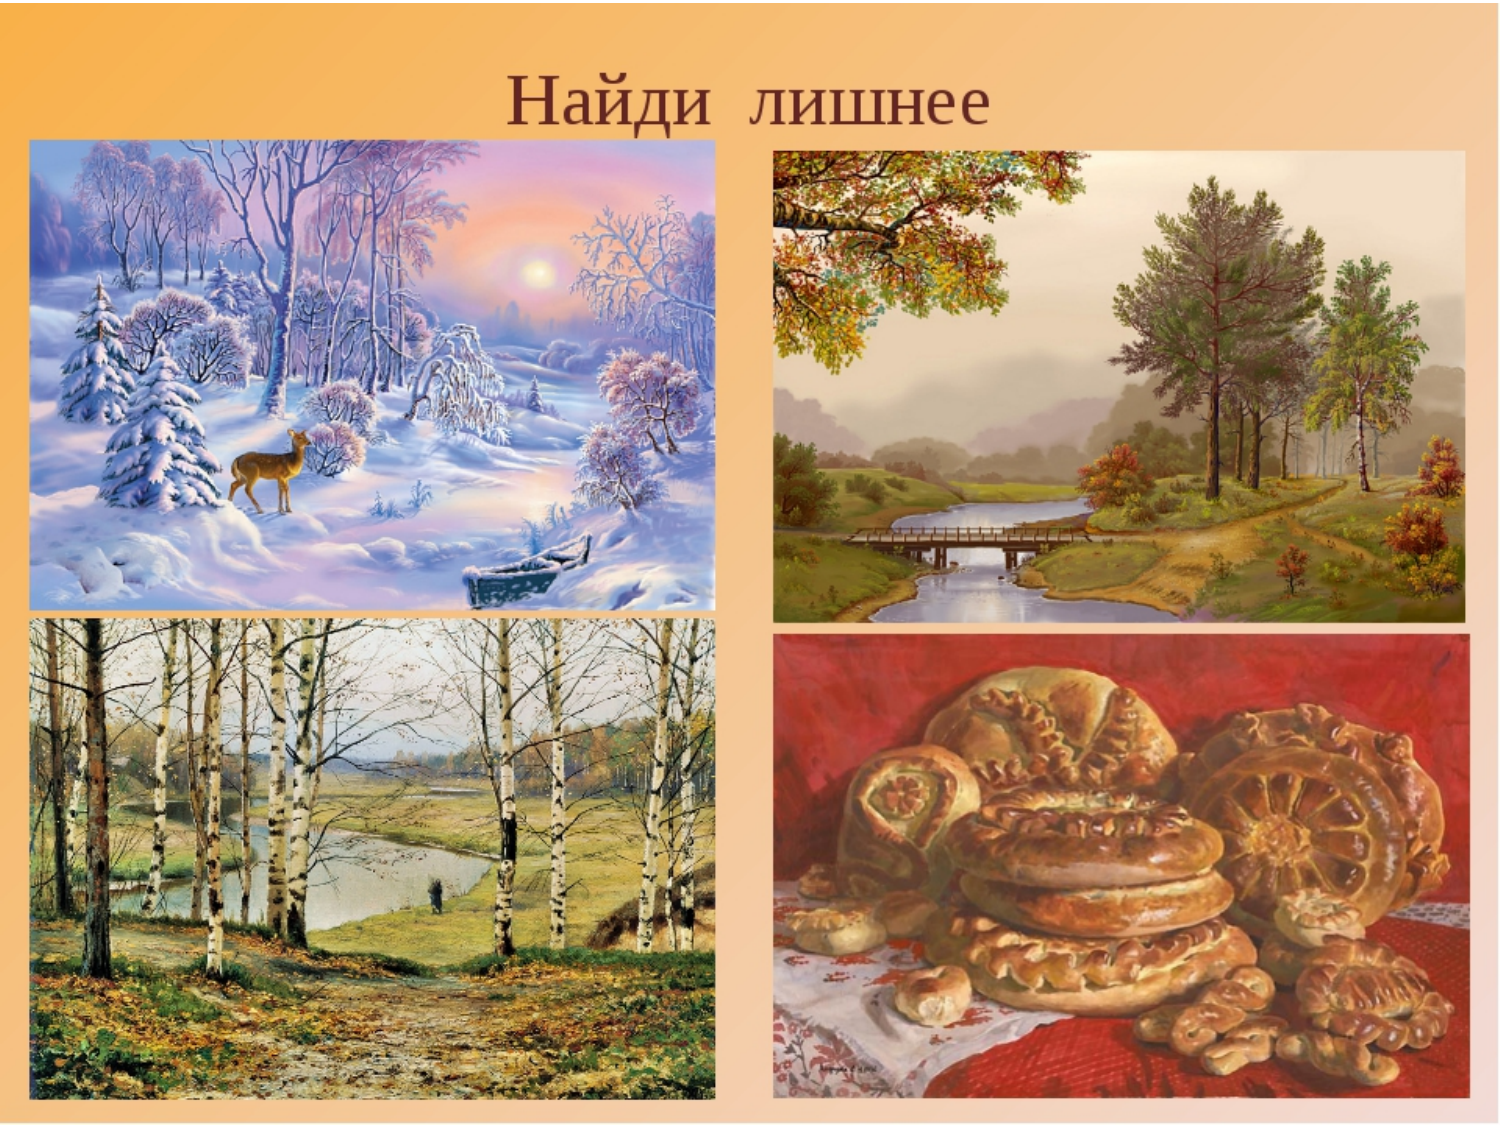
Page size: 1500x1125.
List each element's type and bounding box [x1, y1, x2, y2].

list [0, 3, 1500, 1125]
